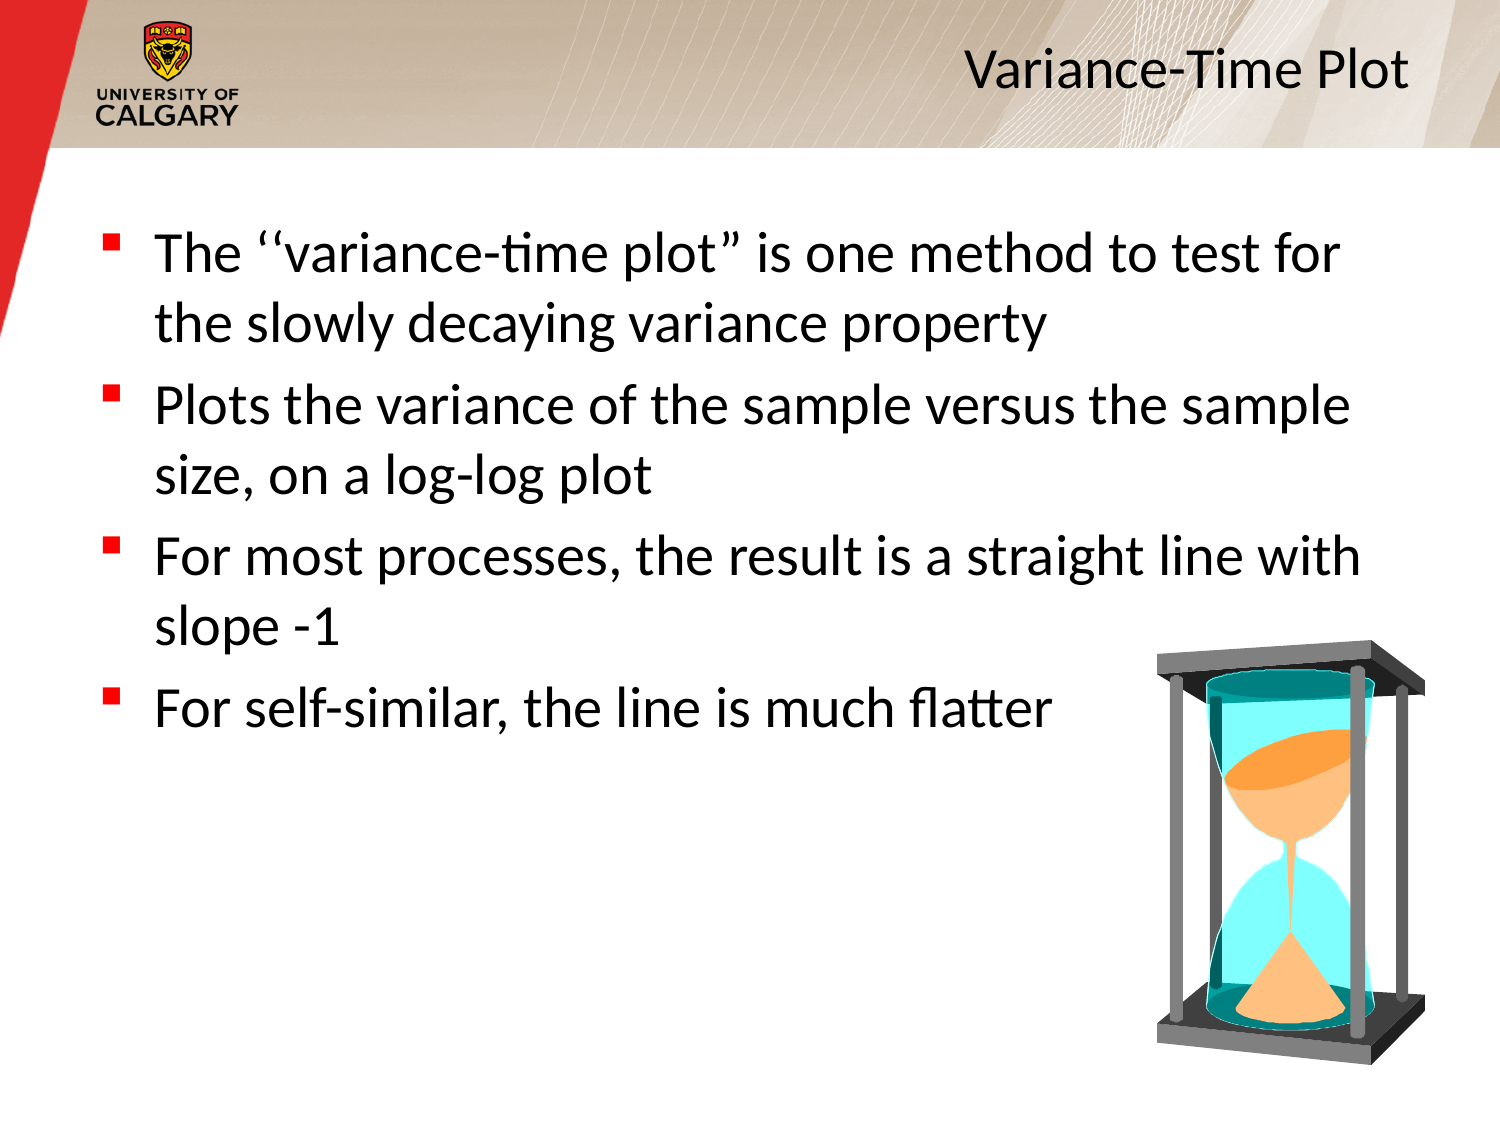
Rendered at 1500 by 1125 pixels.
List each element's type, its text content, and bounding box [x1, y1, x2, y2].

picture [0, 0, 1500, 1125]
list The ‘‘variance-time plot” is one method to test for the slowly decaying variance property Plots the variance of the sample versus the sample size, on a log-log plot For most processes, the result is a straight line with slope -1 For self-similar, the line is much flatter [83, 206, 1434, 1005]
title Variance-Time Plot [219, 0, 1425, 131]
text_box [1156, 639, 1426, 1066]
